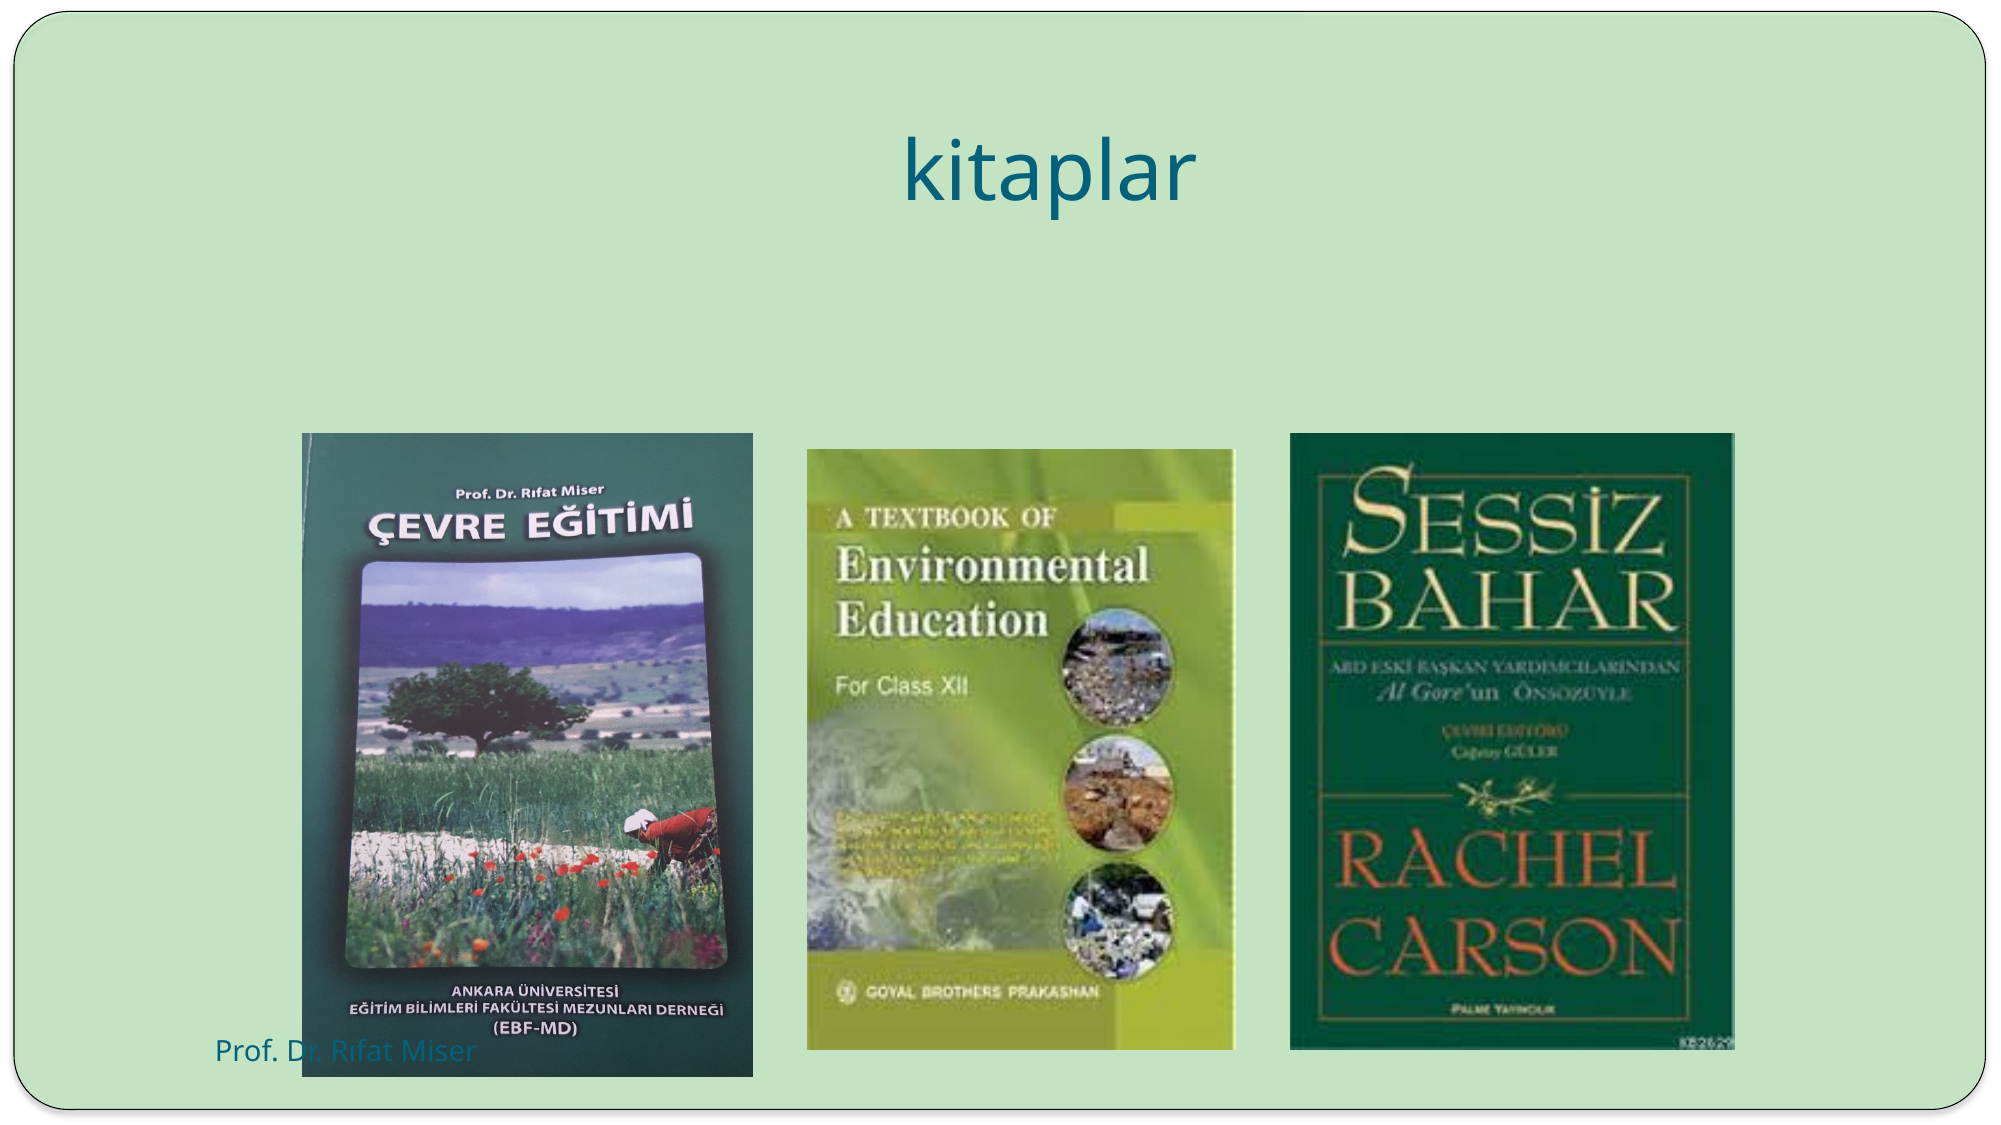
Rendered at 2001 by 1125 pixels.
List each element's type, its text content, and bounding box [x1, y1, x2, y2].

title kitaplar [200, 45, 1900, 233]
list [301, 432, 753, 1077]
picture [806, 449, 1237, 1051]
picture [1290, 432, 1735, 1051]
footer Prof. Dr. Rıfat Miser [200, 1012, 1067, 1088]
